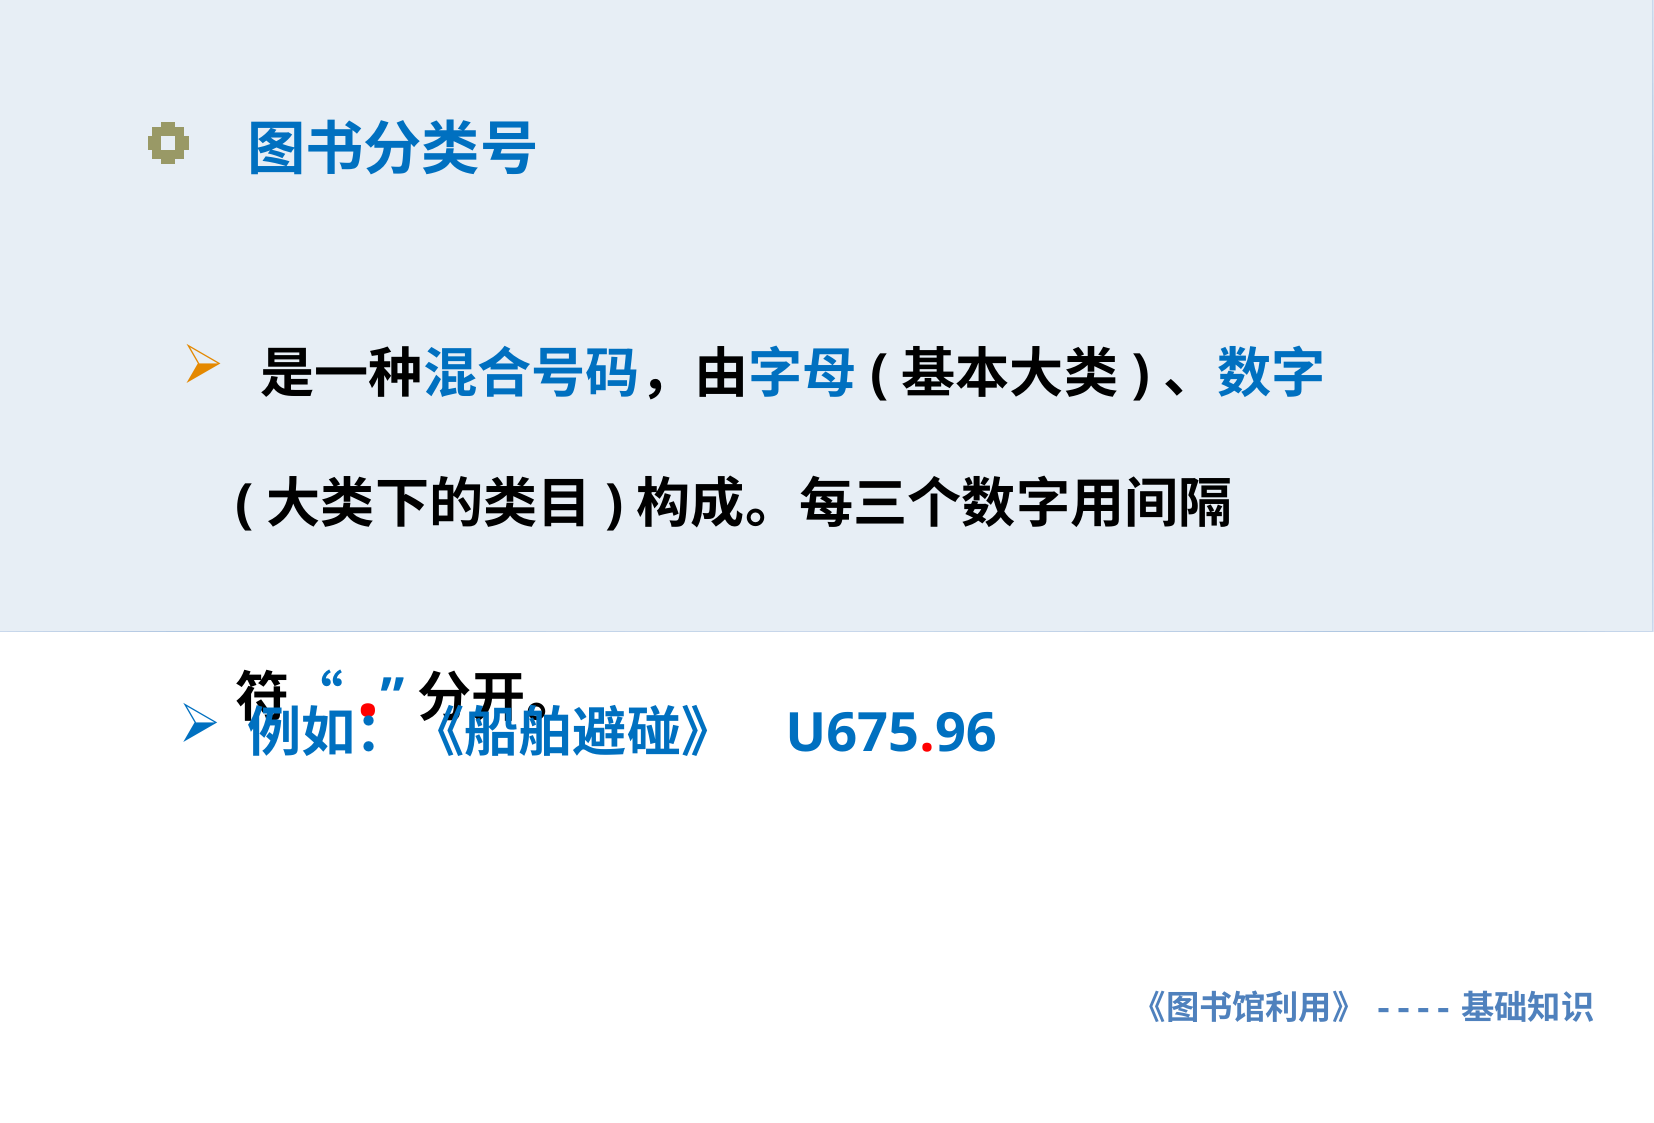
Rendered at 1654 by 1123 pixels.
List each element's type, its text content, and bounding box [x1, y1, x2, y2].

text_box 例如：《船舶避碰》 U675.96 [164, 648, 1277, 811]
list 是一种混合号码，由字母(基本大类)、数字(大类下的类目)构成。每三个数字用间隔符“.”分开。 [164, 273, 1422, 913]
title 图书分类号 [139, 98, 656, 172]
picture [0, 0, 1654, 632]
footer 《图书馆利用》----基础知识 [1114, 986, 1613, 1074]
